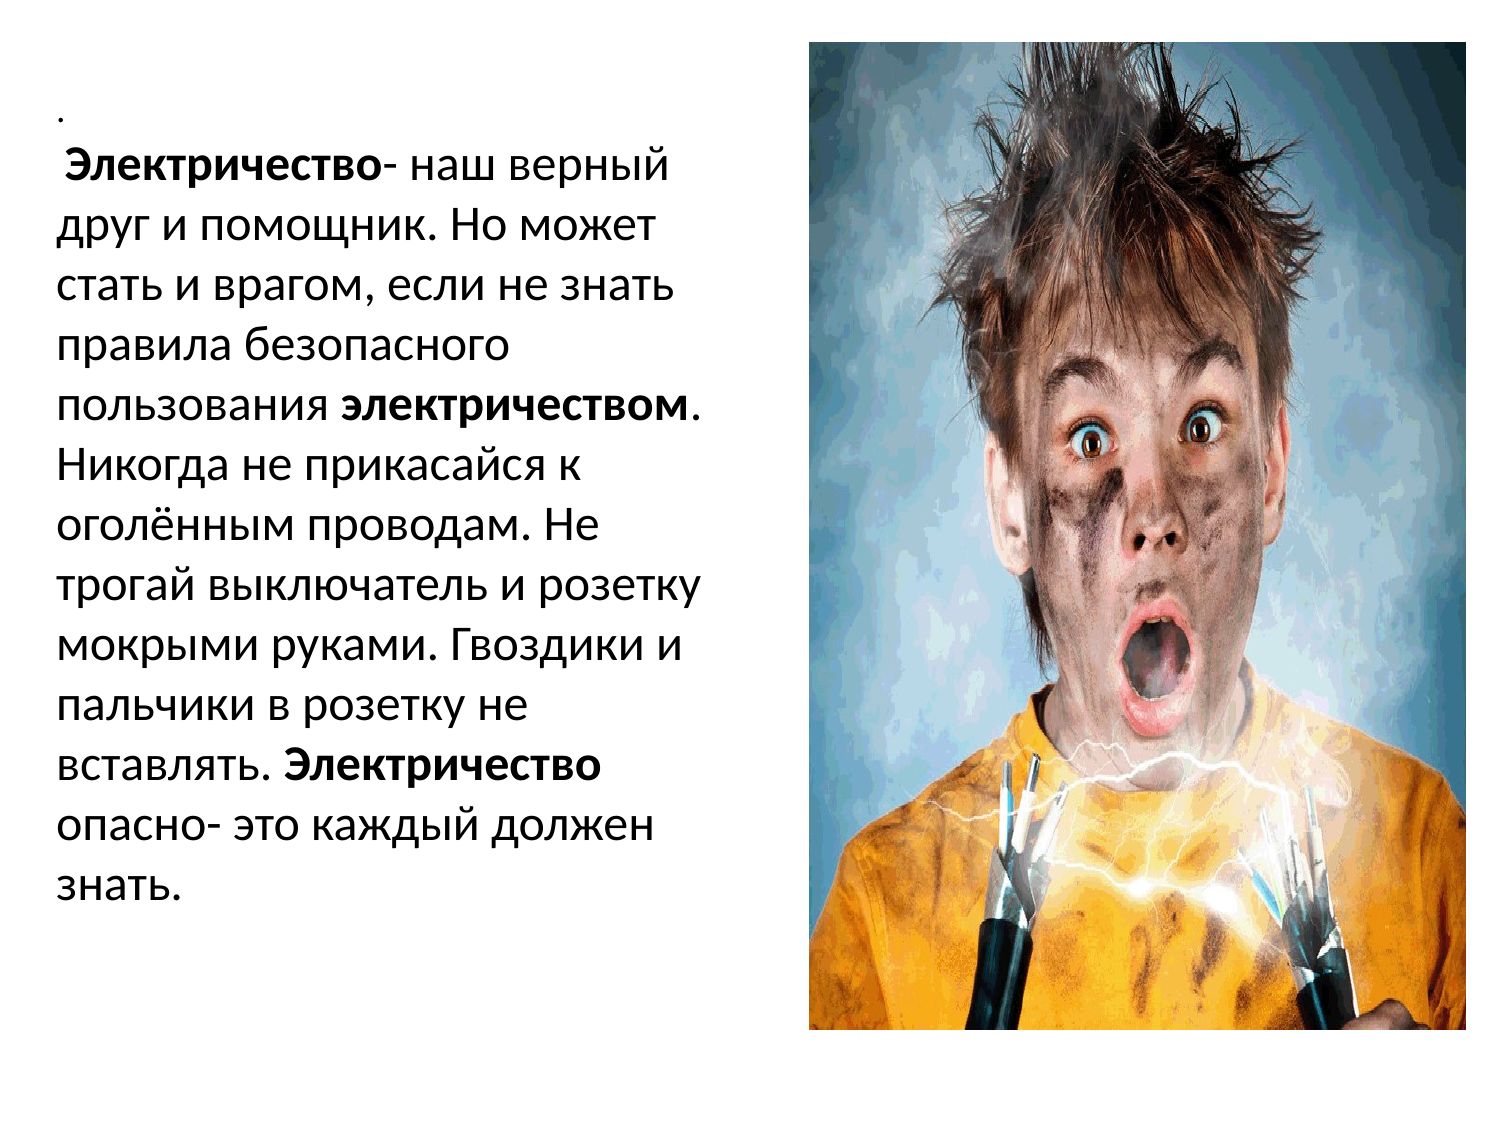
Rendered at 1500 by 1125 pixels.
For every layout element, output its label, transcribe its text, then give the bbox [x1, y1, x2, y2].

text_box . Электричество- наш верный друг и помощник. Но может стать и врагом, если не знать правила безопасного пользования электричеством. Никогда не прикасайся к оголённым проводам. Не трогай выключатель и розетку мокрыми руками. Гвоздики и пальчики в розетку не вставлять. Электричество опасно- это каждый должен знать. [41, 78, 750, 918]
picture [808, 42, 1466, 1031]
